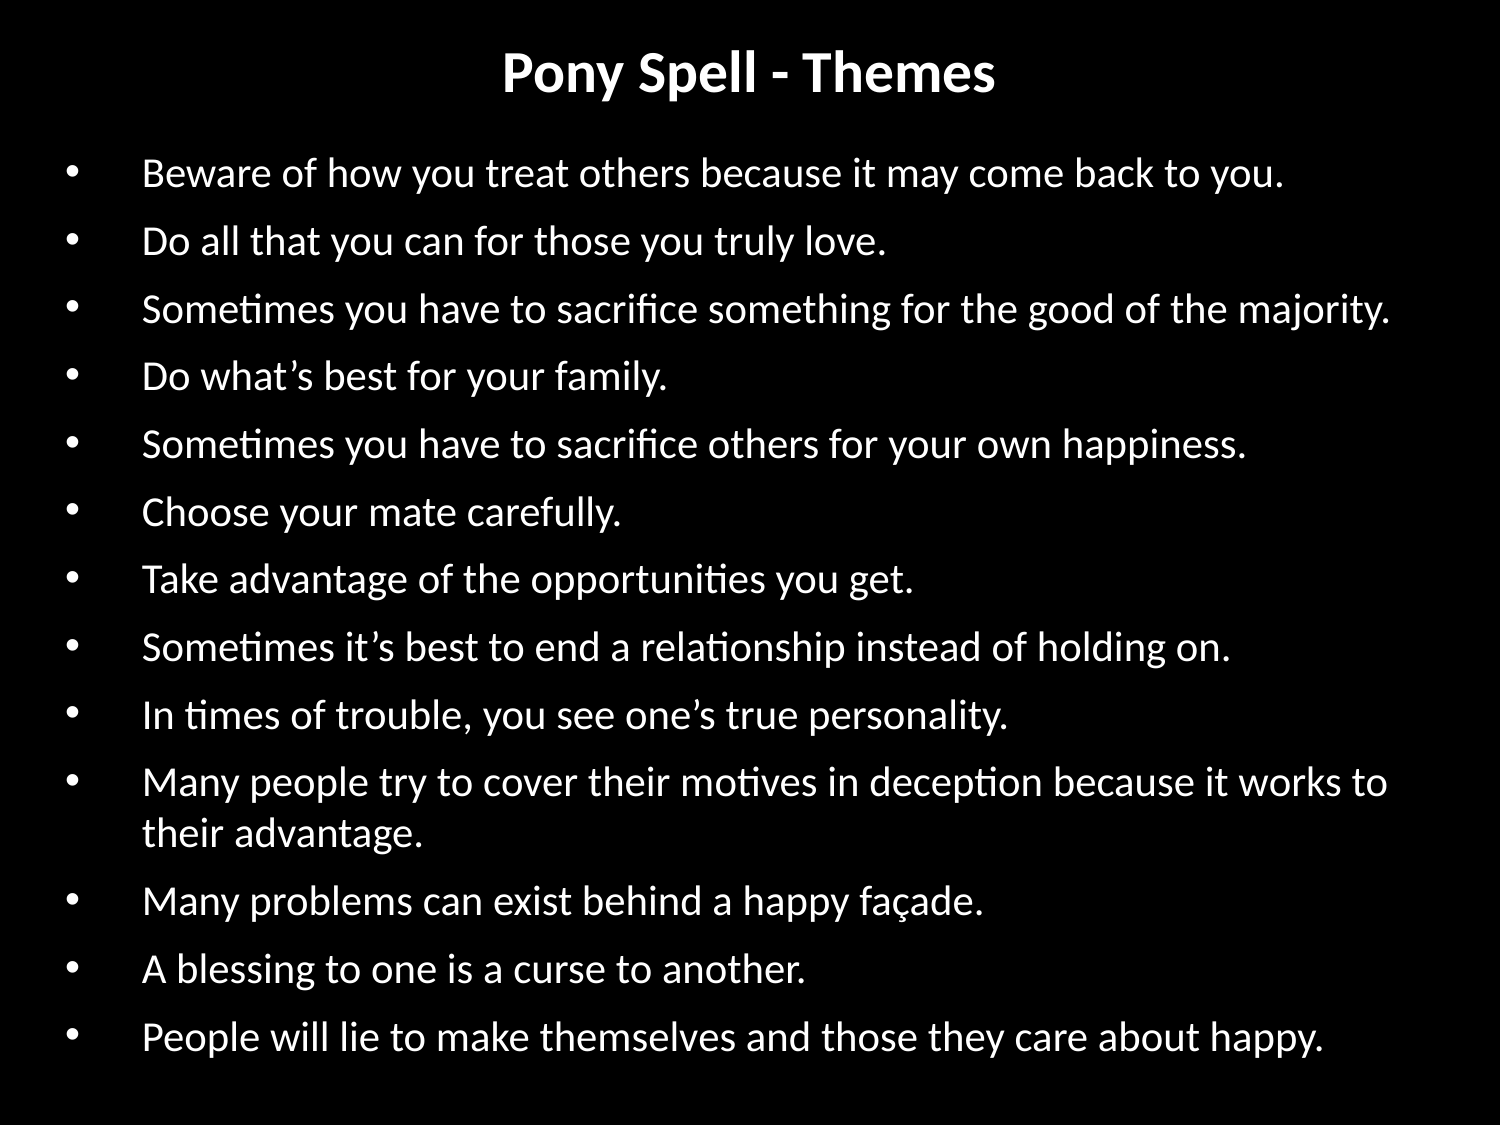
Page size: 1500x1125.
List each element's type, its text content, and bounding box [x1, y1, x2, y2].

title Pony Spell - Themes [112, 24, 1388, 113]
subtitle Beware of how you treat others because it may come back to you. Do all that you can for those you truly love. Sometimes you have to sacrifice something for the good of the majority. Do what’s best for your family. Sometimes you have to sacrifice others for your own happiness. Choose your mate carefully. Take advantage of the opportunities you get. Sometimes it’s best to end a relationship instead of holding on. In times of trouble, you see one’s true personality. Many people try to cover their motives in deception because it works to their advantage. Many problems can exist behind a happy façade. A blessing to one is a curse to another. People will lie to make themselves and those they care about happy. [50, 137, 1450, 1075]
